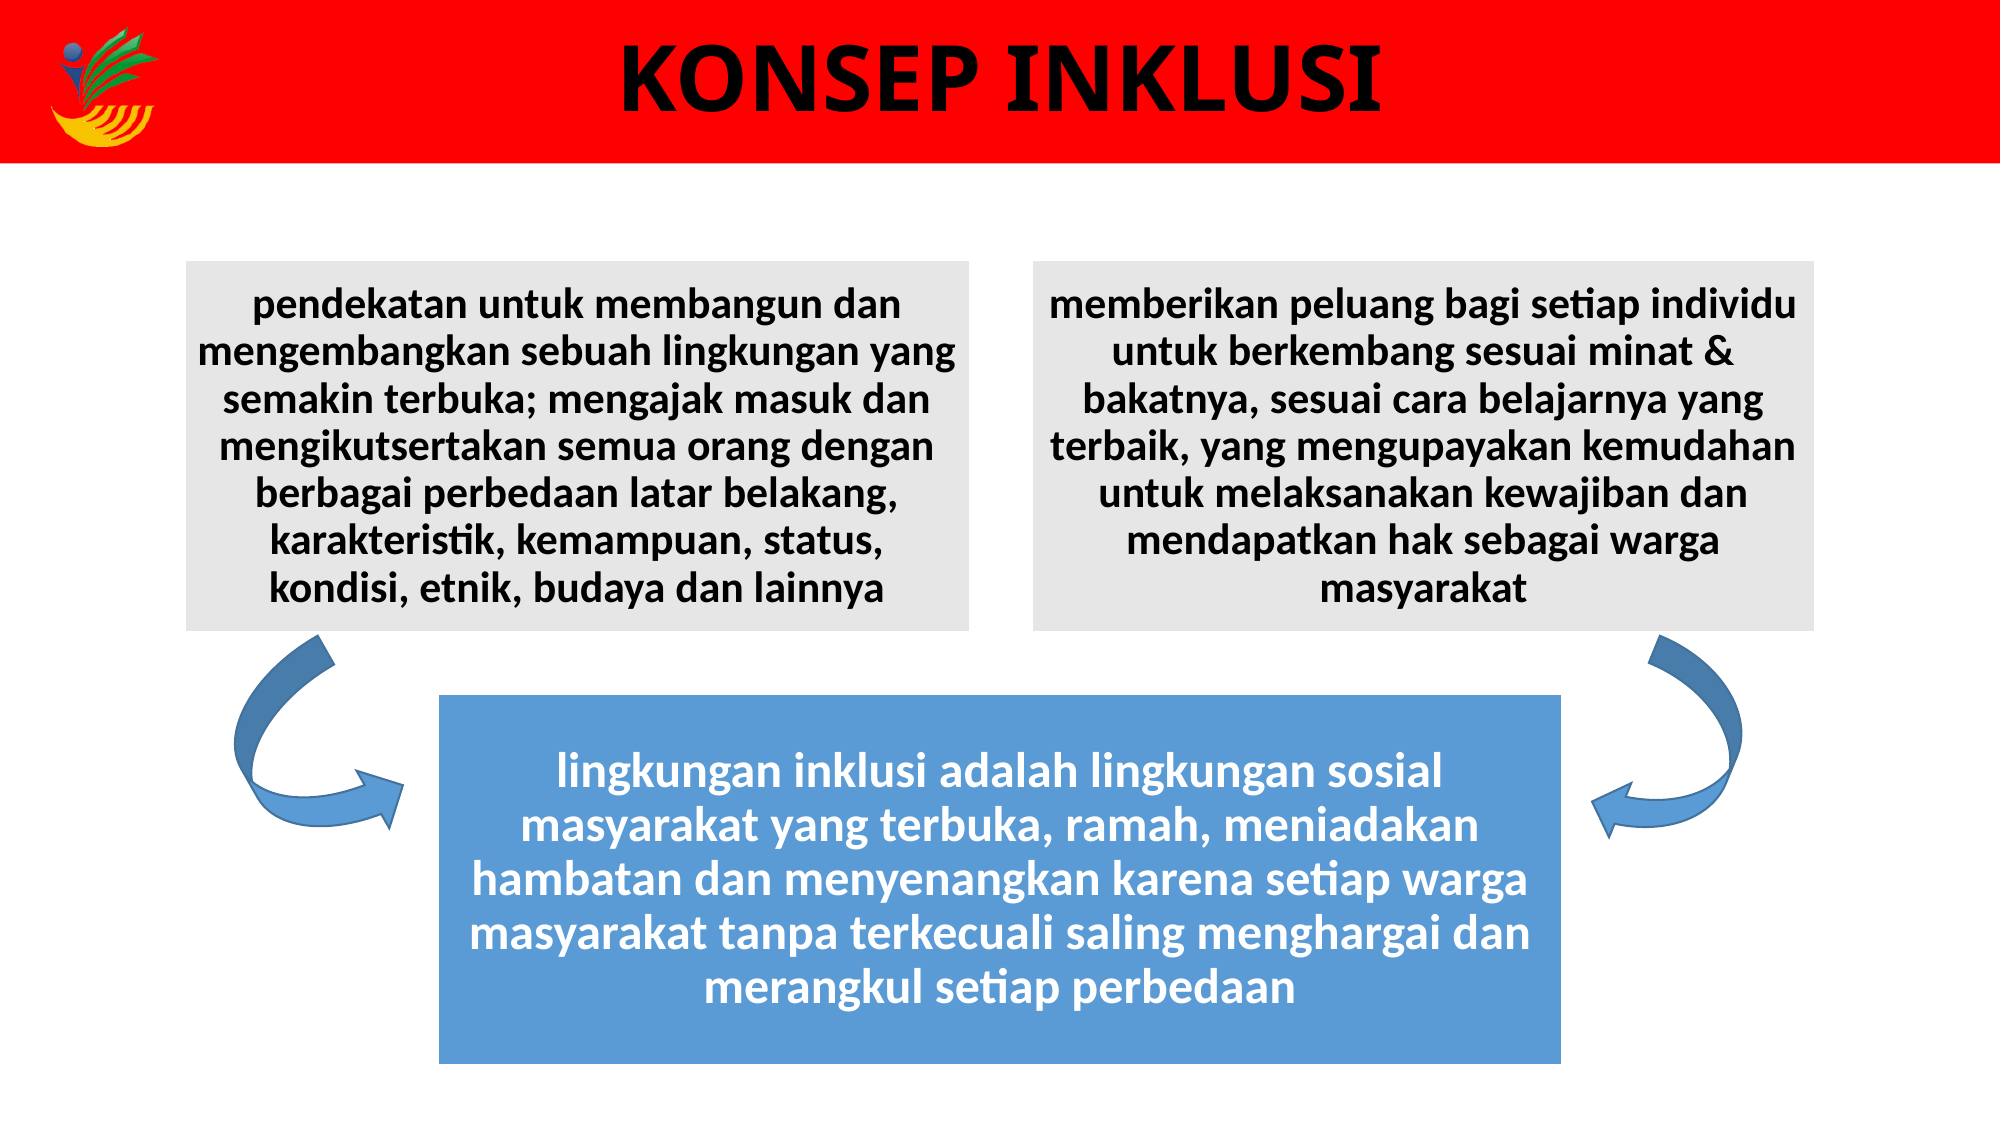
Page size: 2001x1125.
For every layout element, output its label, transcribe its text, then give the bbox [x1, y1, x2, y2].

title KONSEP INKLUSI [0, 0, 2000, 164]
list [137, 260, 1863, 1066]
picture [51, 27, 159, 147]
